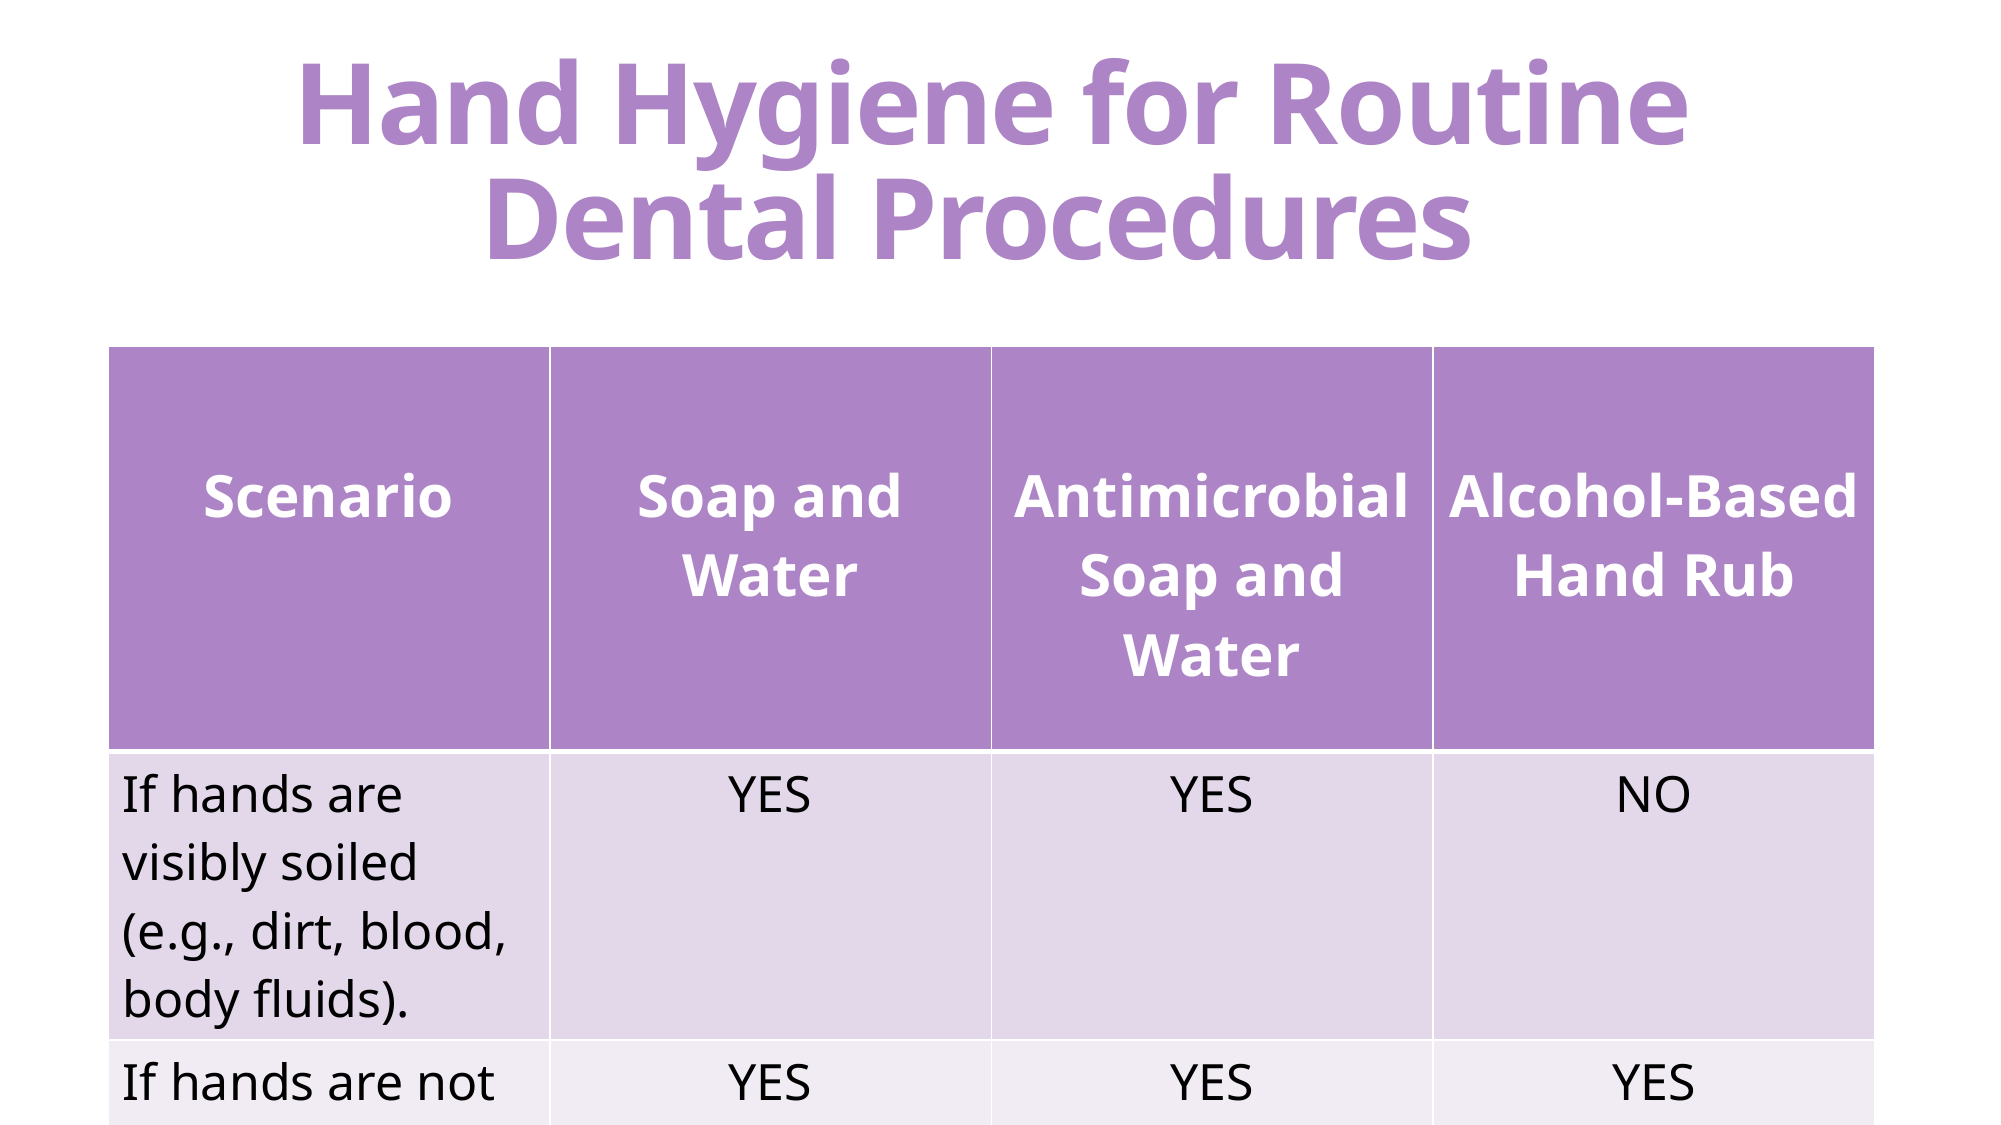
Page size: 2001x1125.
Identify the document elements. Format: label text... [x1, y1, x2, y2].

table_cell If hands are not visibly soiled. [109, 1041, 549, 1125]
title Hand Hygiene for Routine Dental Procedures [107, 22, 1875, 313]
table_cell YES [992, 1041, 1432, 1125]
table_cell NO [1434, 754, 1874, 1039]
table_cell If hands are visibly soiled (e.g., dirt, blood, body fluids). [109, 754, 549, 1039]
table_header Alcohol-Based Hand Rub [1434, 347, 1874, 749]
table_header Scenario [109, 347, 549, 749]
table_cell YES [551, 1041, 991, 1125]
table_header Soap and Water [551, 347, 991, 749]
table_cell YES [551, 754, 991, 1039]
table_cell YES [992, 754, 1432, 1039]
table_header Antimicrobial Soap and Water [992, 347, 1432, 749]
table_cell YES [1434, 1041, 1874, 1125]
